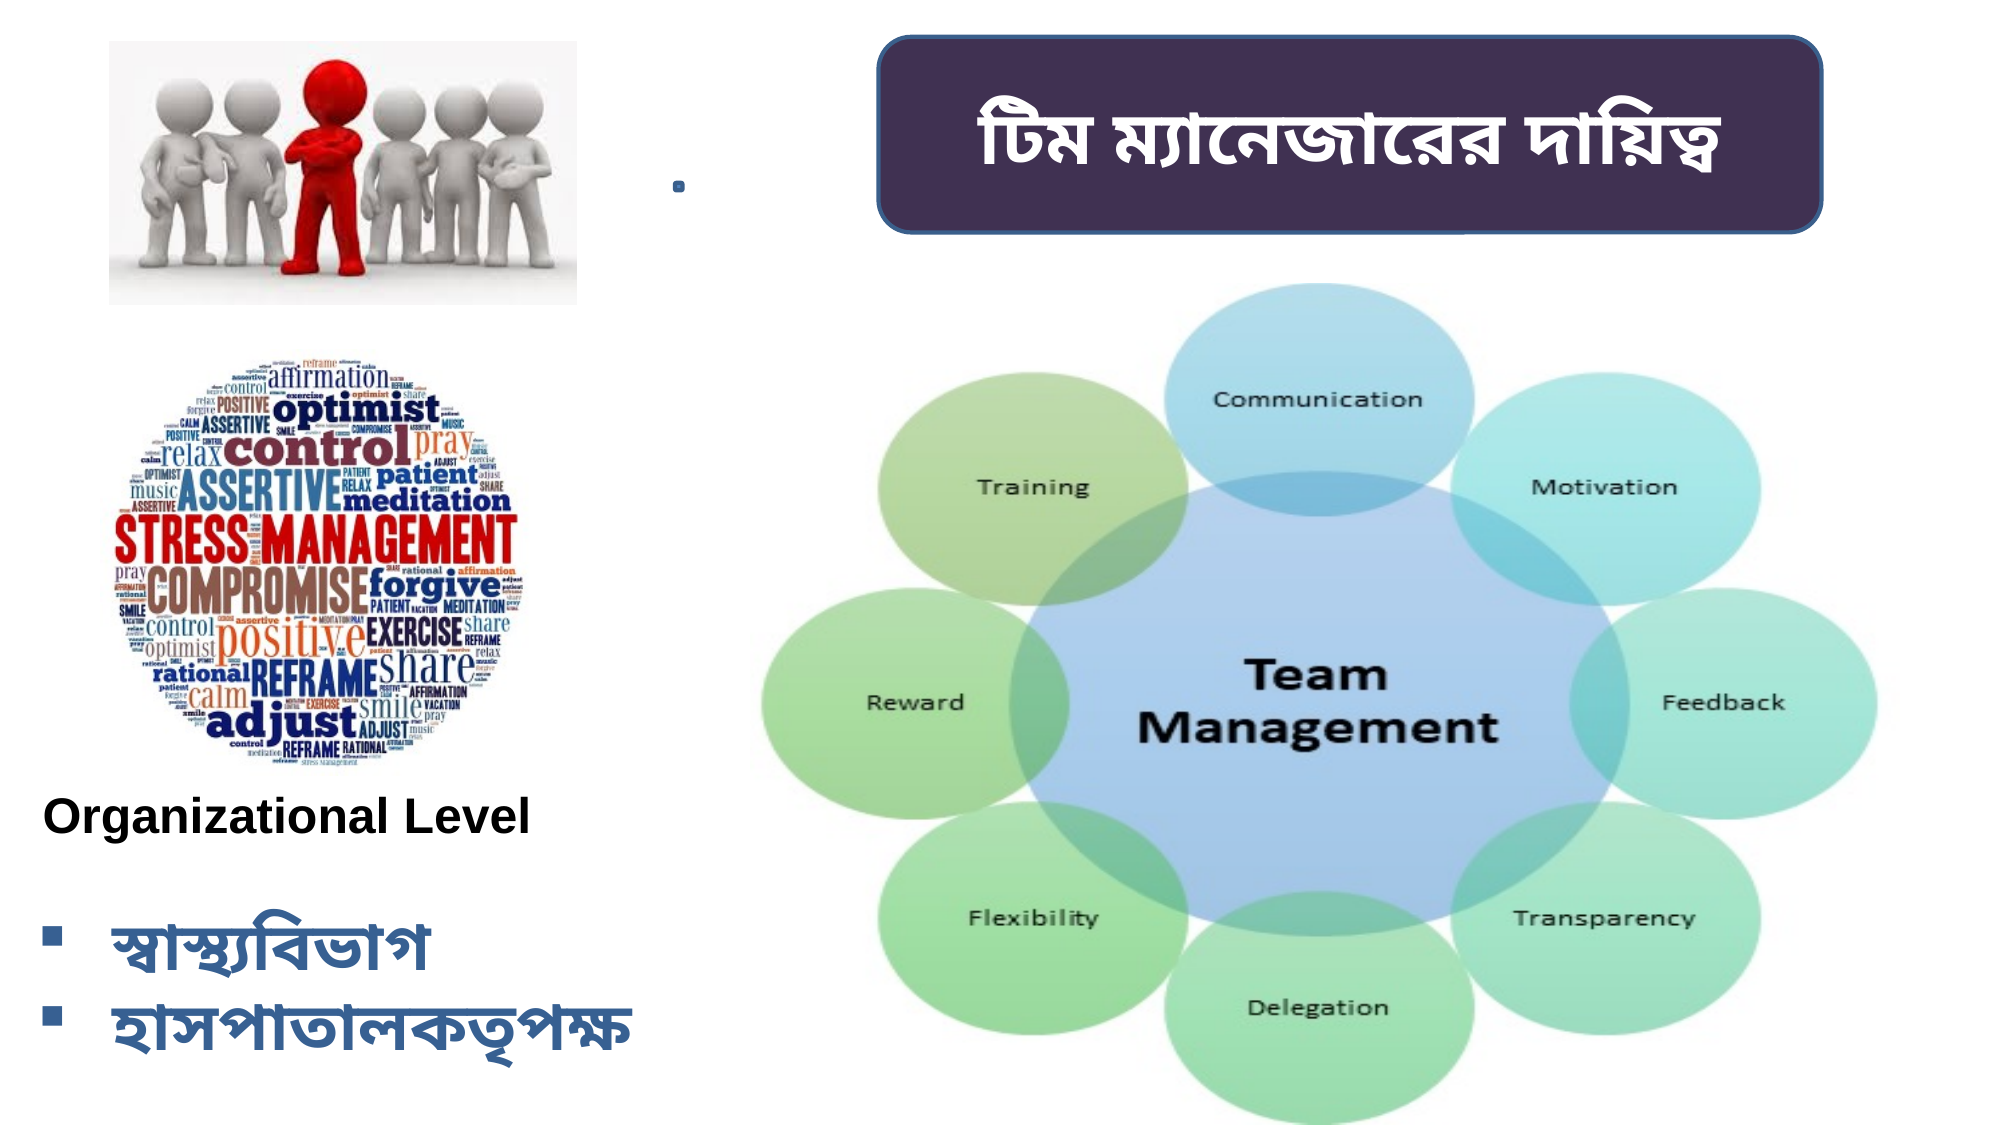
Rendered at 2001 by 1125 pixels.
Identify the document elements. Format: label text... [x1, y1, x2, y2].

text_box স্বাস্থ্যবিভাগ হাসপাতালকতৃপক্ষ [23, 896, 744, 1072]
picture [100, 348, 535, 776]
text_box [672, 180, 685, 193]
title Organizational Level [0, 781, 575, 846]
picture [109, 41, 578, 305]
picture [750, 283, 1900, 1125]
text_box টিম ম্যানেজারের দায়িত্ব [876, 34, 1824, 235]
